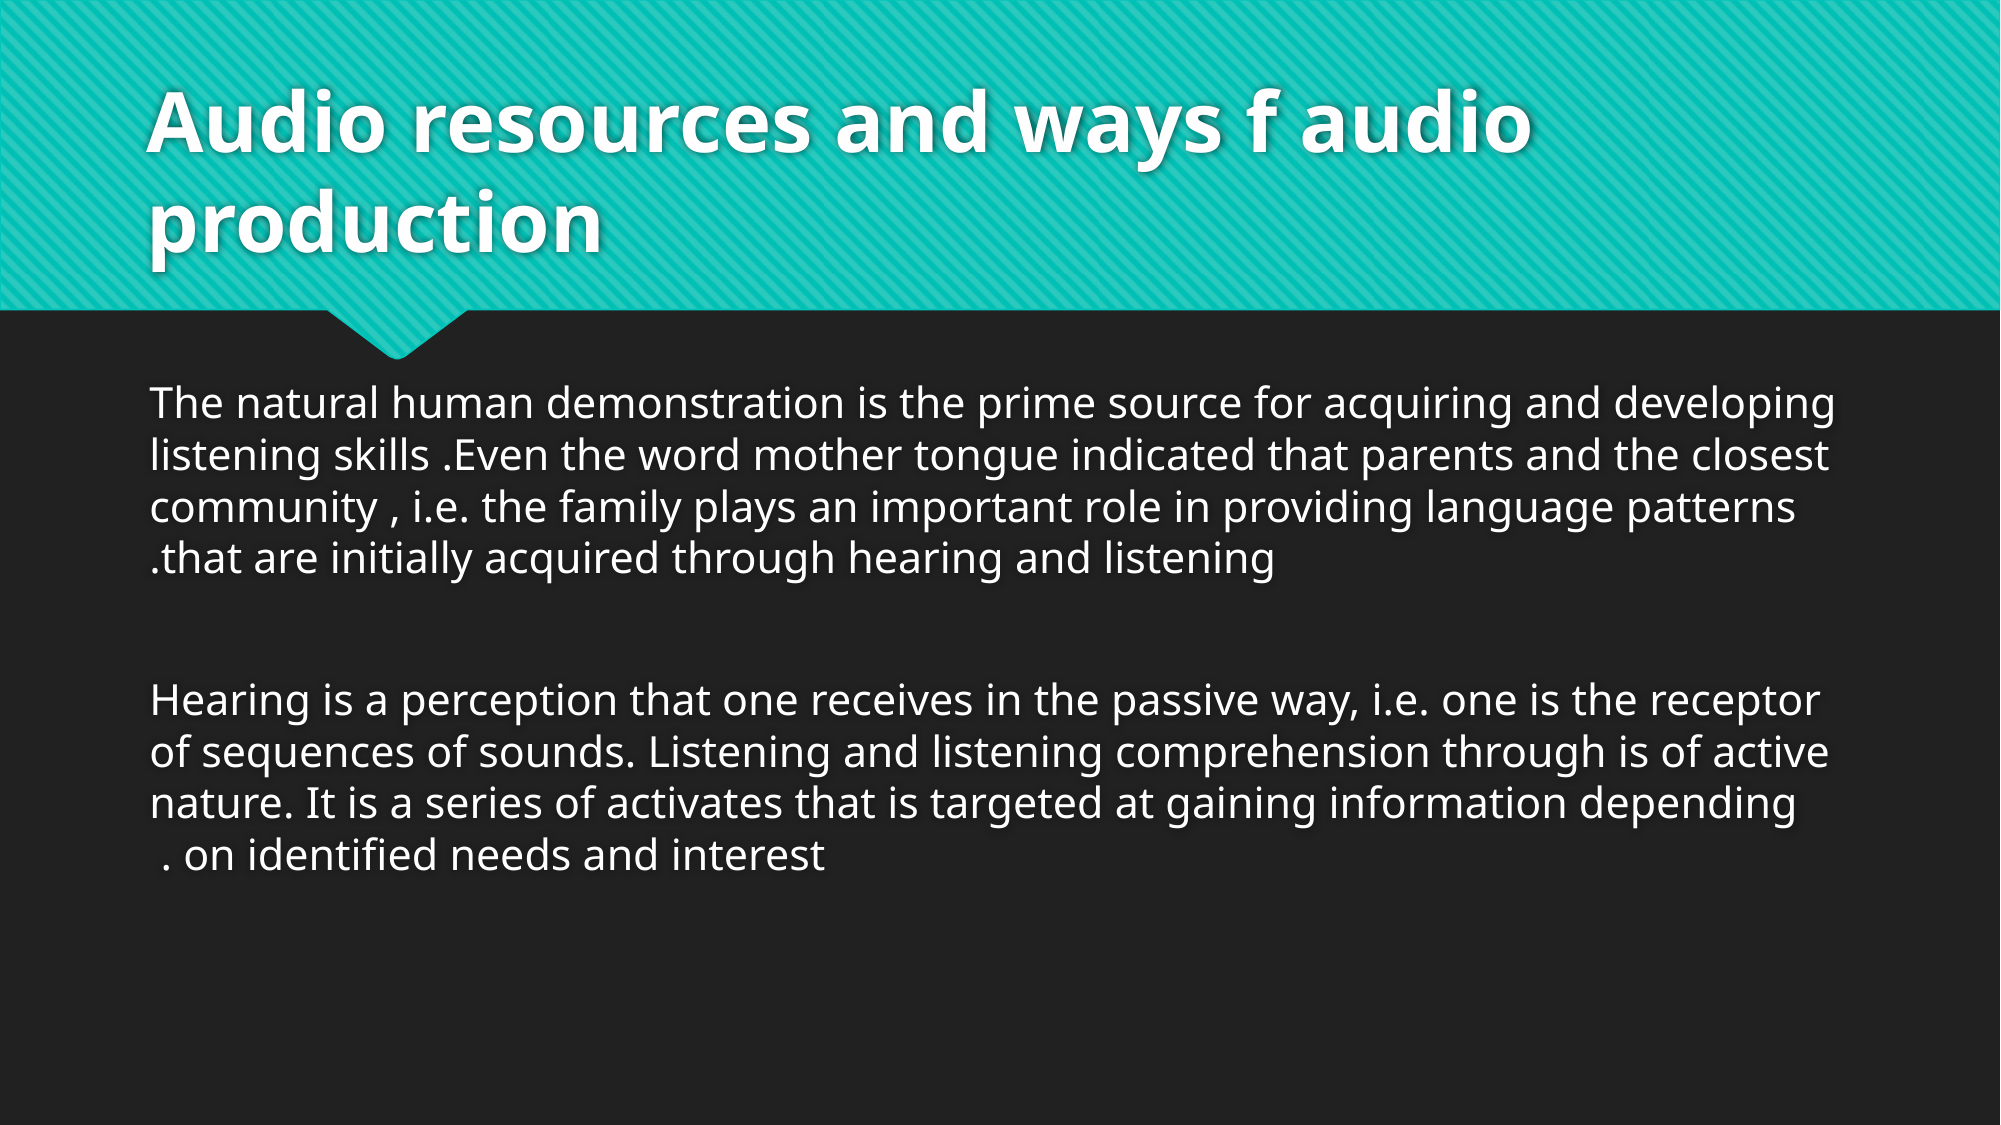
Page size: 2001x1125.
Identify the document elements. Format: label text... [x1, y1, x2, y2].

title Audio resources and ways f audio production [131, 117, 1866, 277]
list The natural human demonstration is the prime source for acquiring and developing listening skills .Even the word mother tongue indicated that parents and the closest community , i.e. the family plays an important role in providing language patterns that are initially acquired through hearing and listening. Hearing is a perception that one receives in the passive way, i.e. one is the receptor of sequences of sounds. Listening and listening comprehension through is of active nature. It is a series of activates that is targeted at gaining information depending on identified needs and interest . [134, 364, 1866, 962]
